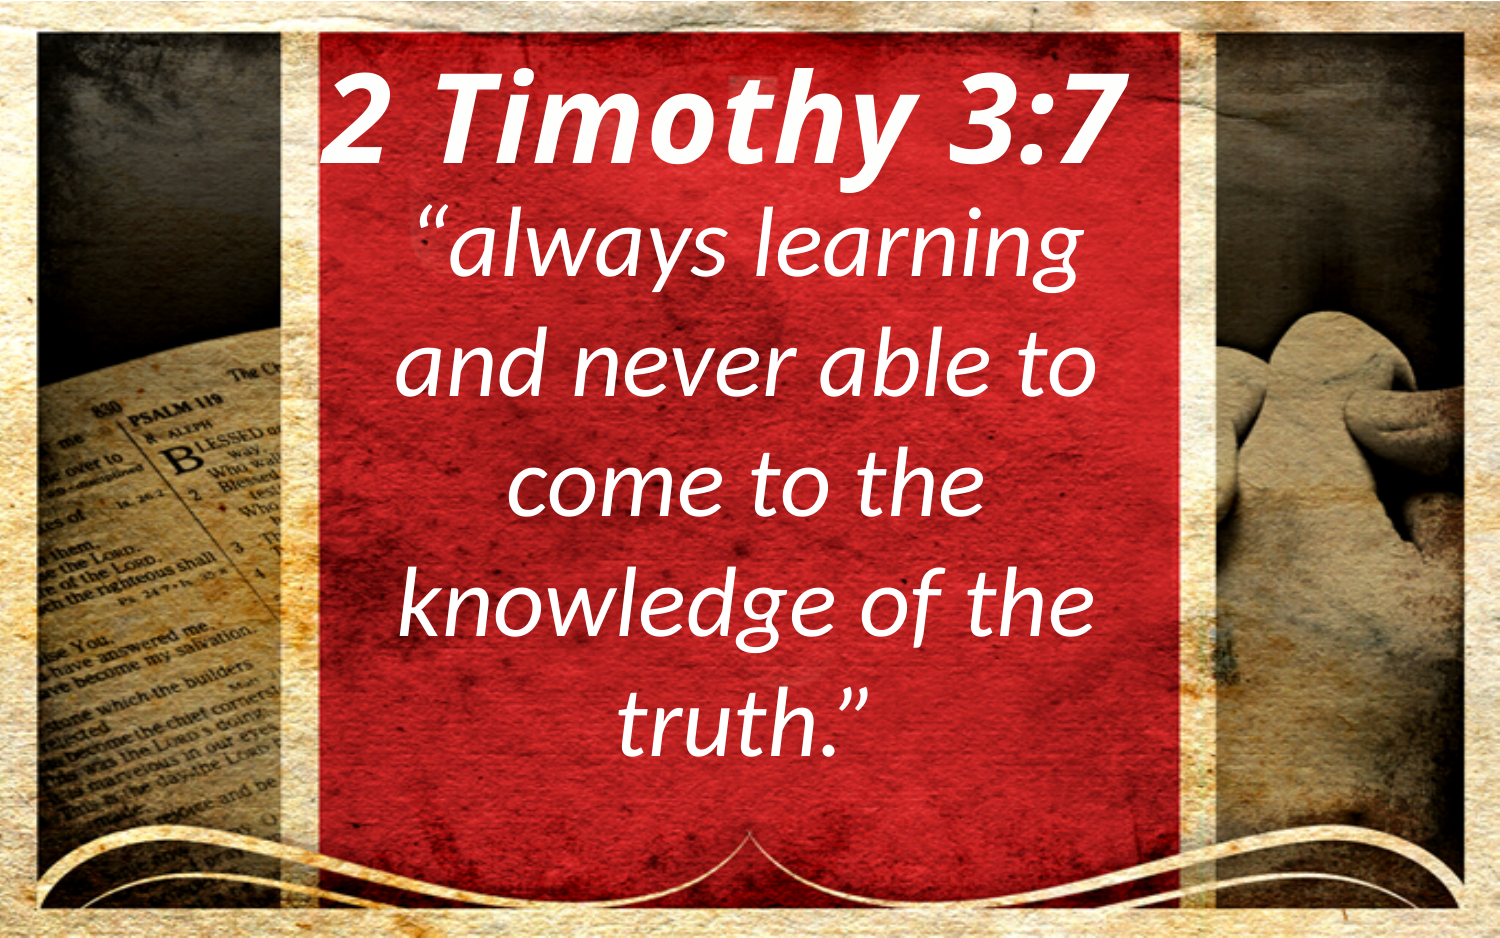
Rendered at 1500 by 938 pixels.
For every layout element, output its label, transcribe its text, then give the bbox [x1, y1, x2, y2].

list “always learning and never able to come to the knowledge of the truth.” [312, 196, 1182, 748]
text_box 2 Timothy 3:7 [0, 31, 1475, 196]
picture [0, 1, 1500, 938]
